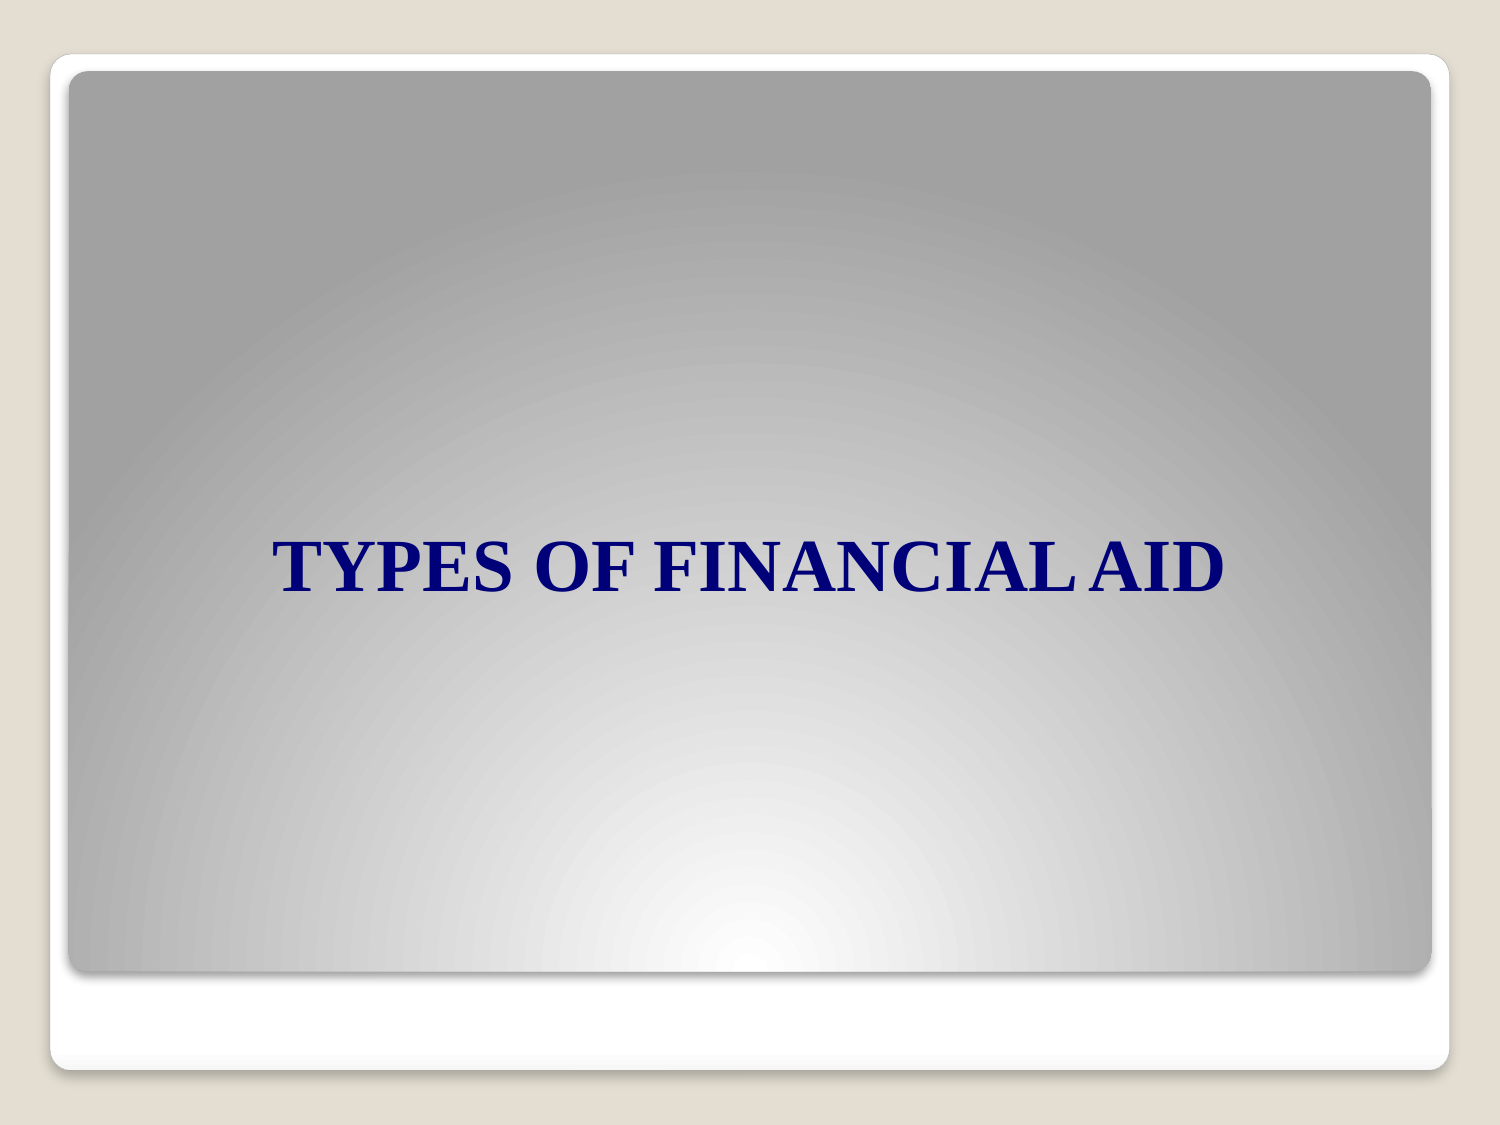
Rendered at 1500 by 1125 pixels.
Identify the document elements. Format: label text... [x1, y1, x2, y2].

text_box TYPES OF FINANCIAL AID [203, 509, 1297, 615]
